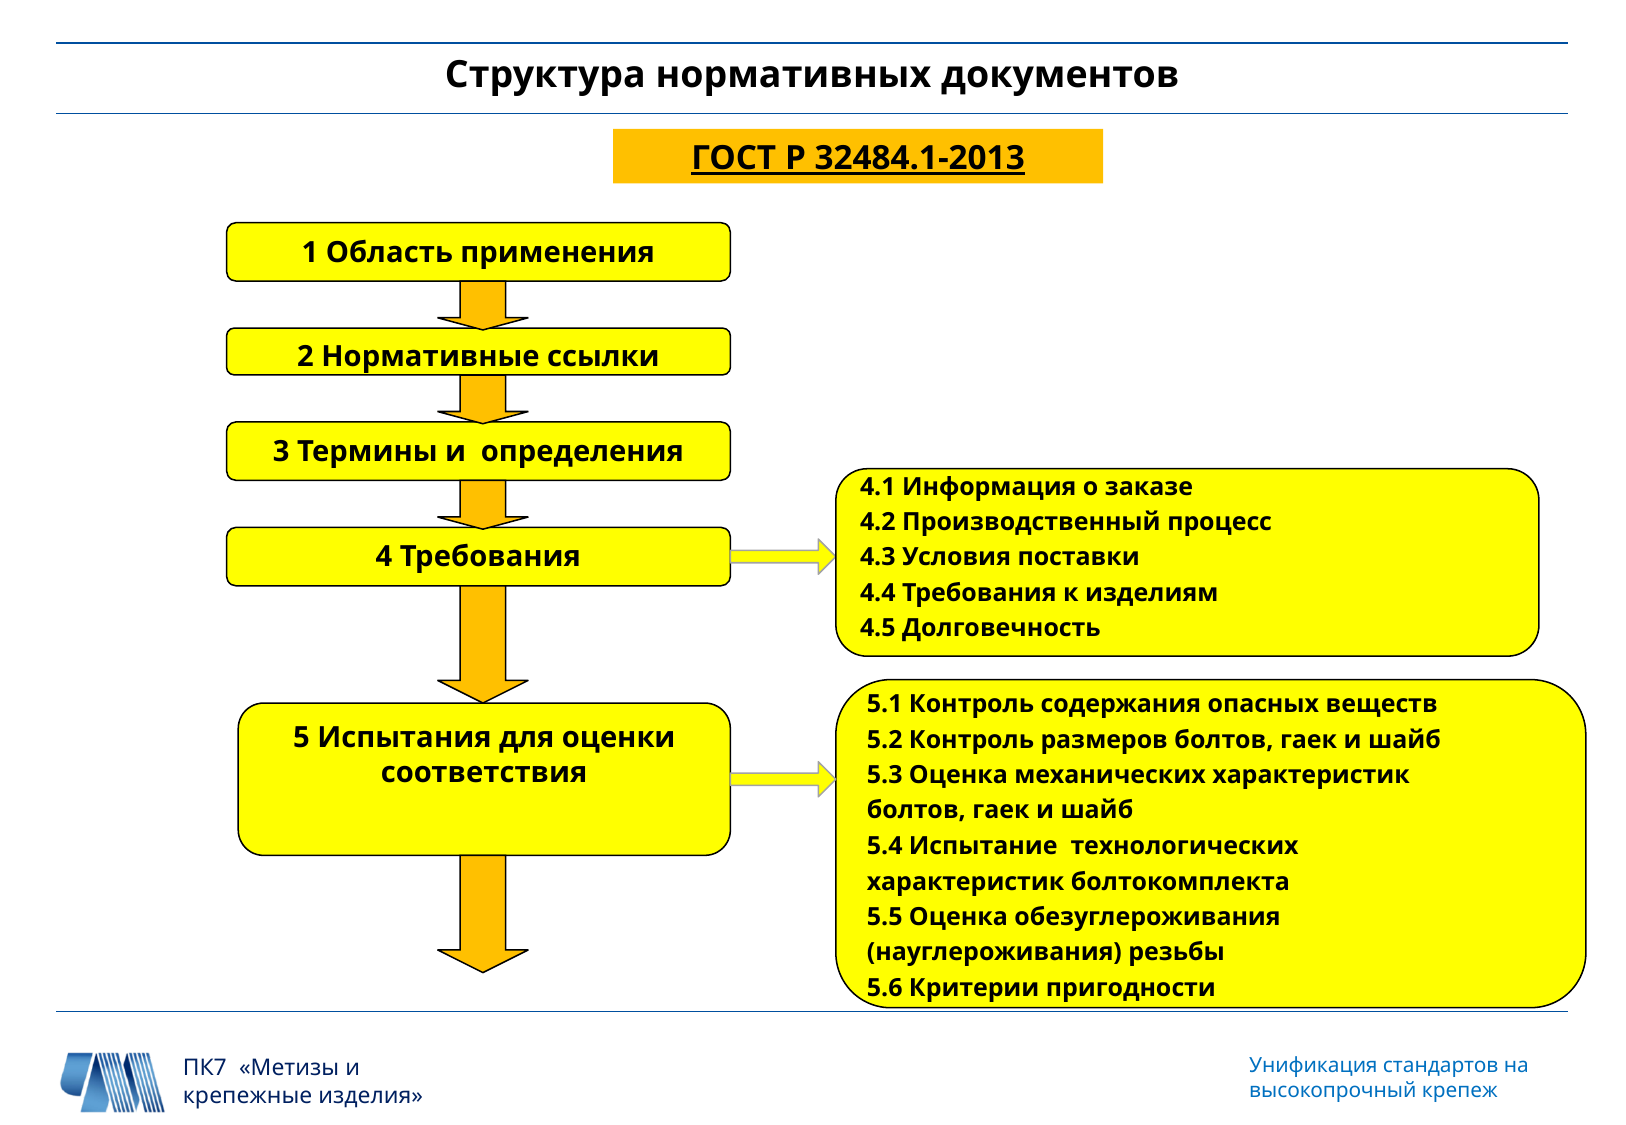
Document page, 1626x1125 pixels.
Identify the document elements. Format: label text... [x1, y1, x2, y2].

text_box ГОСТ Р 32484.1-2013 [613, 128, 1104, 184]
text_box [437, 281, 529, 330]
text_box 2 Нормативные ссылки [226, 328, 731, 375]
text_box 5 Испытания для оценки соответствия [238, 703, 731, 856]
text_box 5.1 Контроль содержания опасных веществ 5.2 Контроль размеров болтов, гаек и шайб 5.3 Оценка механических характеристик болтов, гаек и шайб 5.4 Испытание технологических характеристик болтокомплекта 5.5 Оценка обезуглероживания (науглероживания) резьбы 5.6 Критерии пригодности [835, 679, 1586, 1008]
text_box Унификация стандартов на высокопрочный крепеж [1234, 1018, 1567, 1109]
picture [0, 1019, 170, 1125]
text_box 4.1 Информация о заказе 4.2 Производственный процесс 4.3 Условия поставки 4.4 Требования к изделиям 4.5 Долговечность [835, 468, 1539, 657]
text_box 1 Область применения [226, 222, 731, 282]
text_box ПК7 «Метизы и крепежные изделия» [167, 1007, 661, 1125]
text_box [437, 585, 529, 704]
text_box [437, 480, 529, 530]
text_box [728, 759, 838, 799]
text_box [728, 537, 835, 577]
text_box 4 Требования [226, 527, 731, 586]
text_box Структура нормативных документов [56, 42, 1569, 103]
text_box [437, 375, 529, 424]
text_box [437, 855, 529, 973]
text_box 3 Термины и определения [226, 421, 731, 481]
